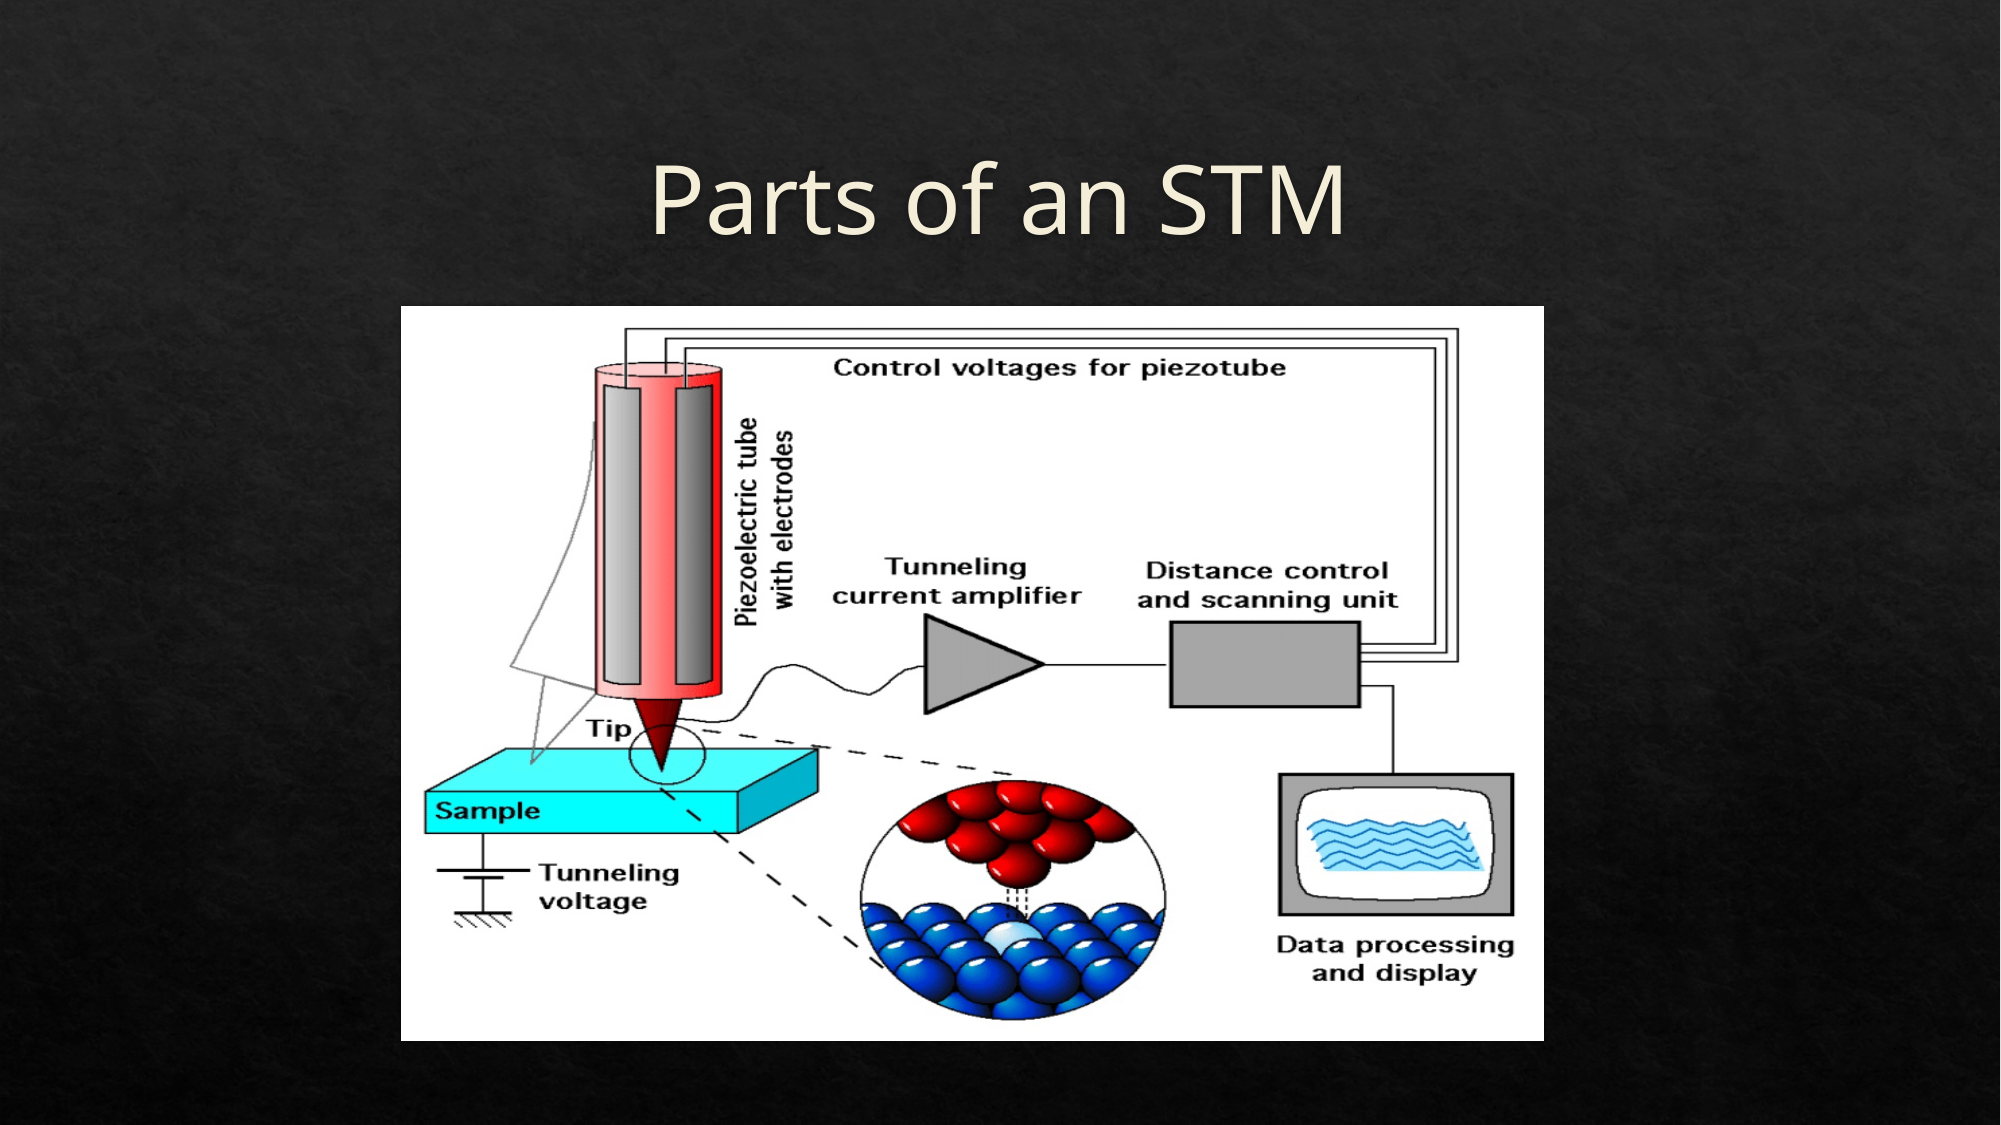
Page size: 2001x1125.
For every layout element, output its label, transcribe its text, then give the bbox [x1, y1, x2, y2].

title Parts of an STM [149, 99, 1849, 307]
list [401, 306, 1544, 1042]
